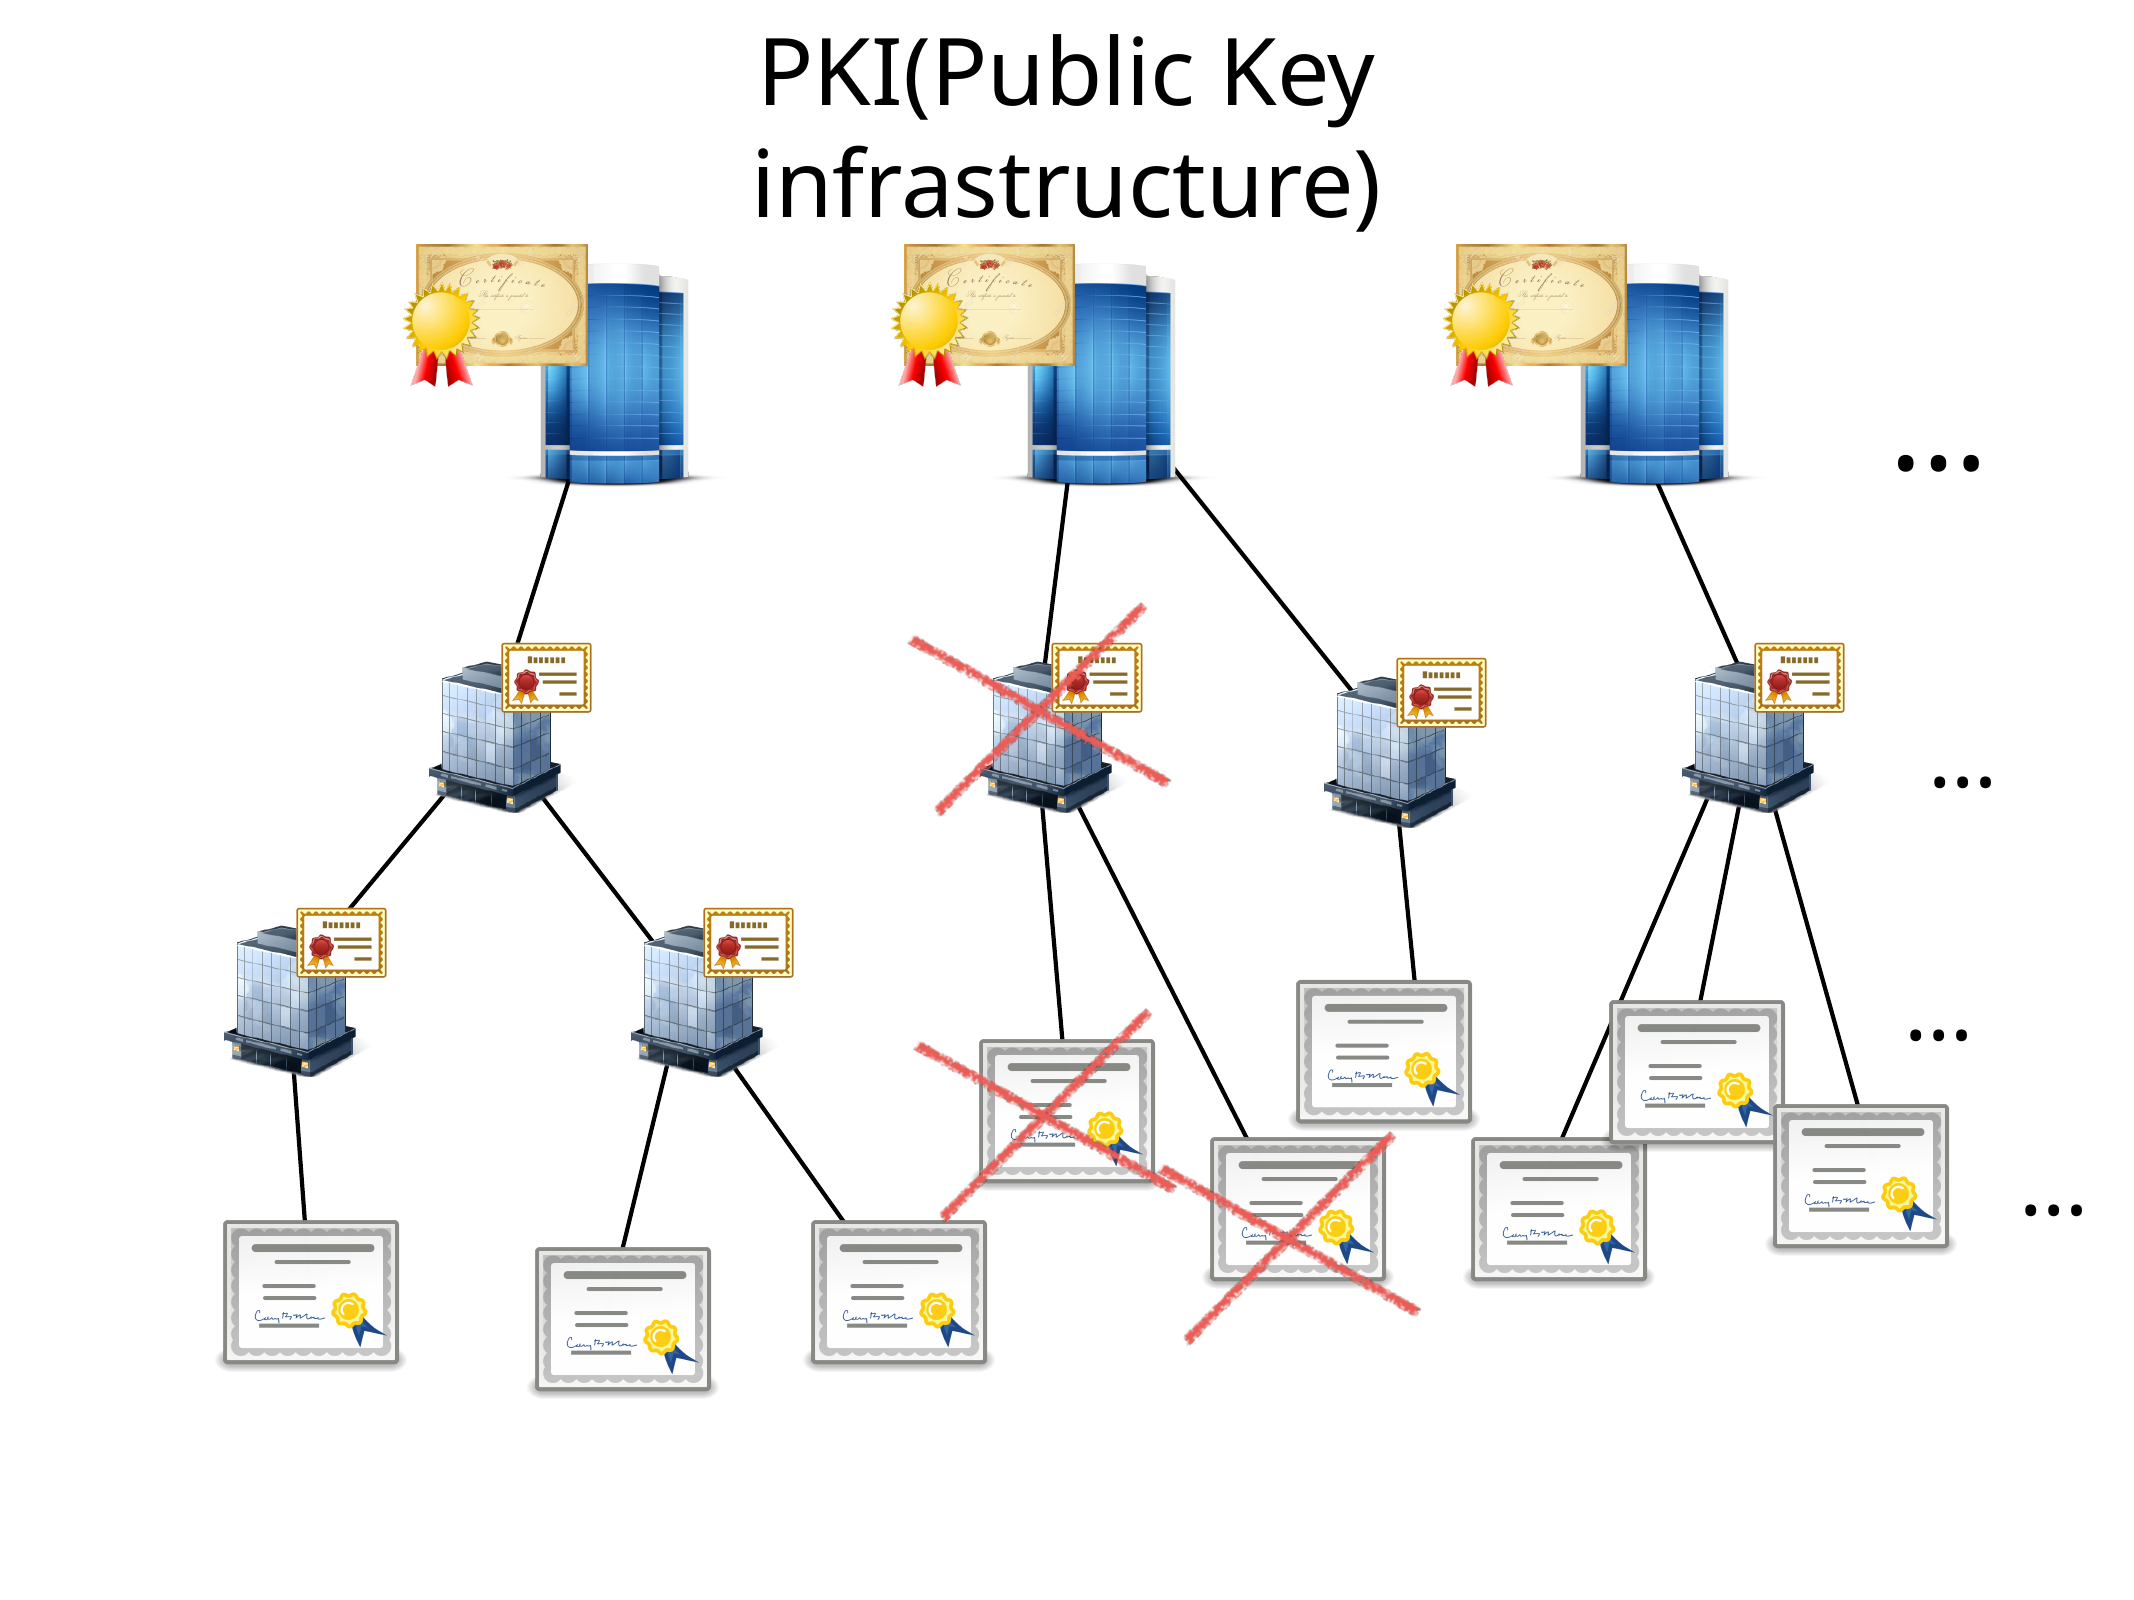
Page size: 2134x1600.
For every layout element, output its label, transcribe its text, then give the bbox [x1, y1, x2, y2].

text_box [224, 885, 398, 1078]
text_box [1150, 1124, 1427, 1352]
picture [215, 1199, 407, 1392]
picture [1202, 959, 1957, 1309]
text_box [382, 244, 776, 505]
picture [527, 1226, 719, 1419]
text_box … [1920, 691, 2007, 814]
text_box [870, 244, 1264, 505]
title PKI(Public Key infrastructure) [442, 39, 1692, 208]
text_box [900, 595, 1177, 823]
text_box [429, 621, 603, 813]
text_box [1682, 621, 1856, 813]
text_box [906, 1001, 1183, 1228]
text_box … [1896, 944, 1983, 1066]
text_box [1324, 636, 1498, 828]
text_box … [2011, 1119, 2098, 1241]
picture [803, 1199, 995, 1392]
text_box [1422, 244, 1816, 505]
text_box … [1881, 336, 1998, 504]
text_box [631, 885, 805, 1078]
